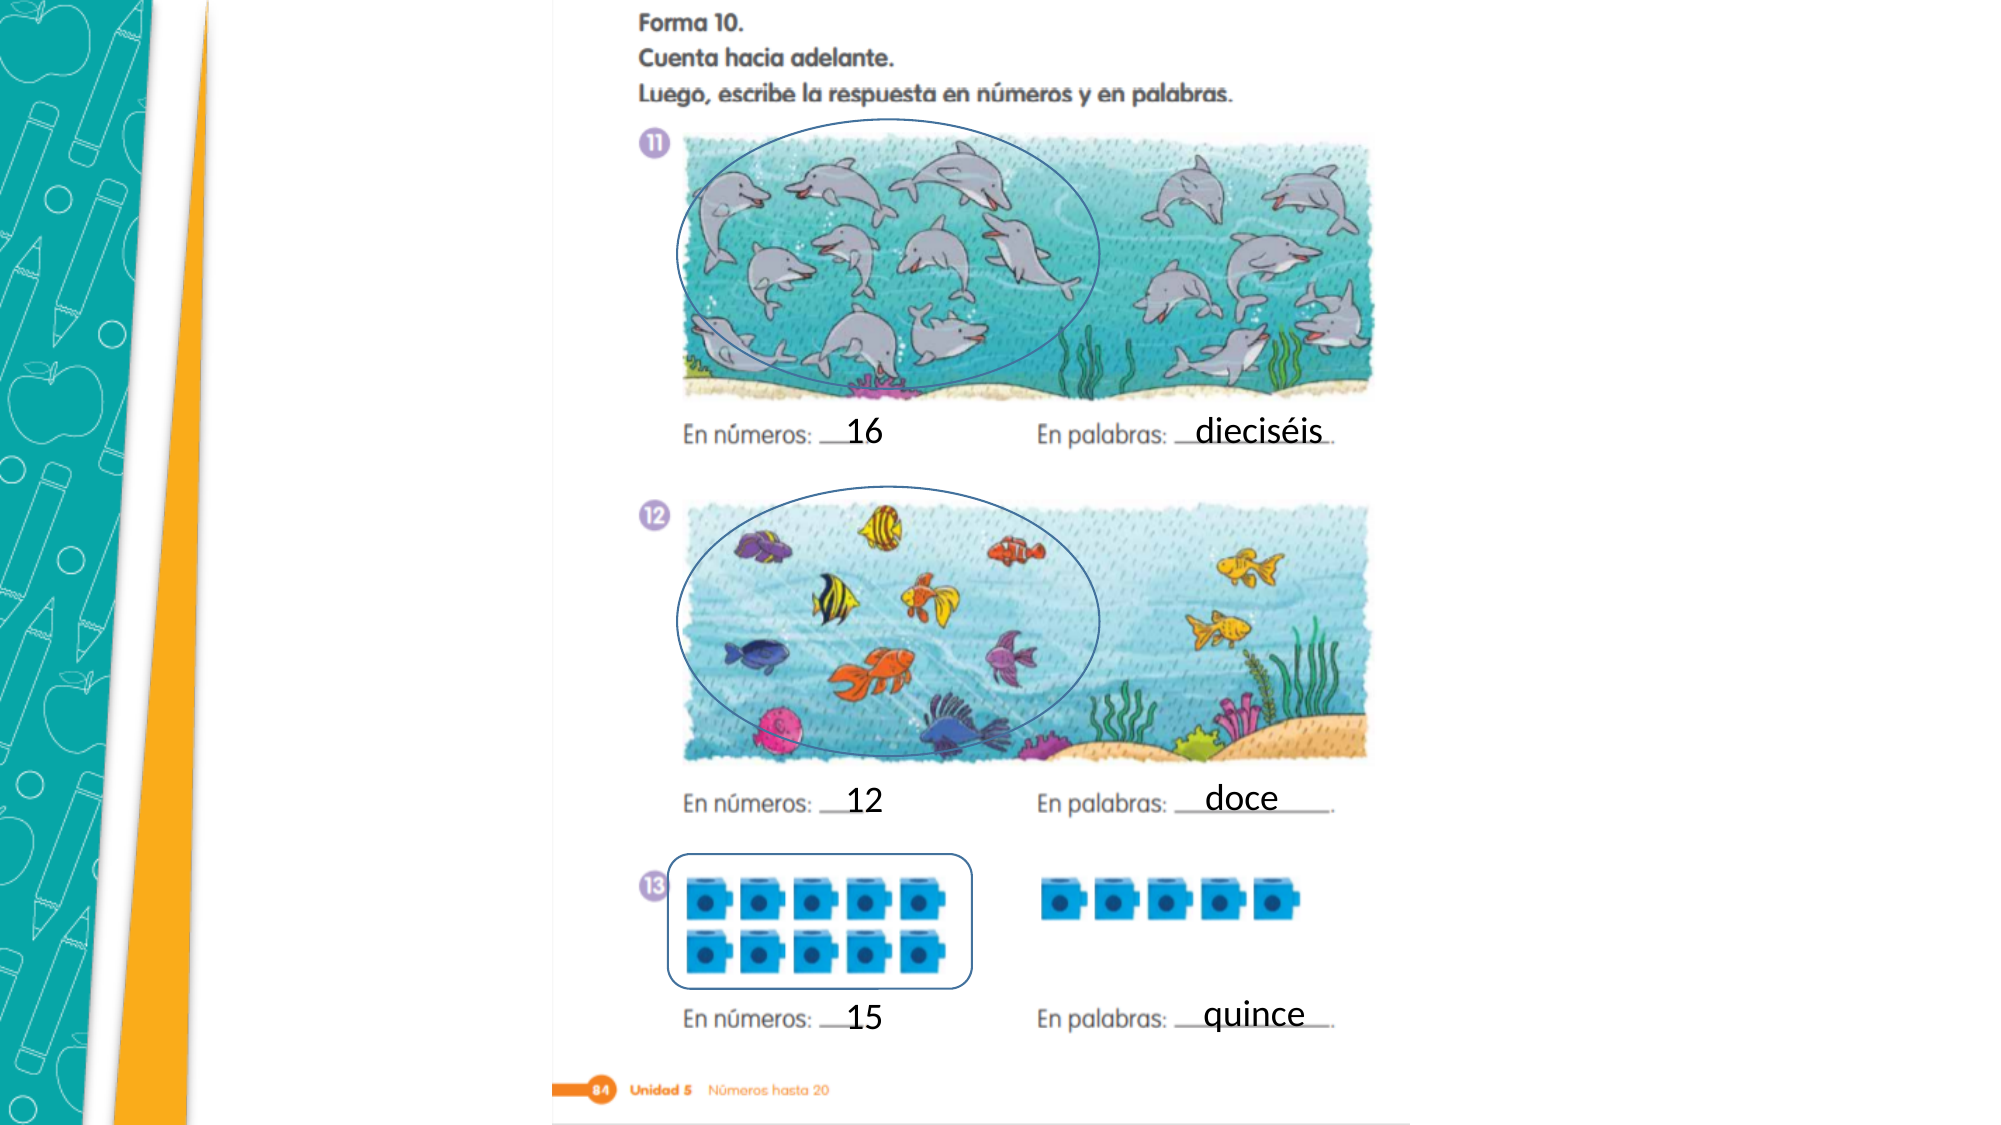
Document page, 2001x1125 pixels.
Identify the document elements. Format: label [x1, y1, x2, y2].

picture [0, 0, 237, 1125]
picture [552, 0, 1410, 1125]
